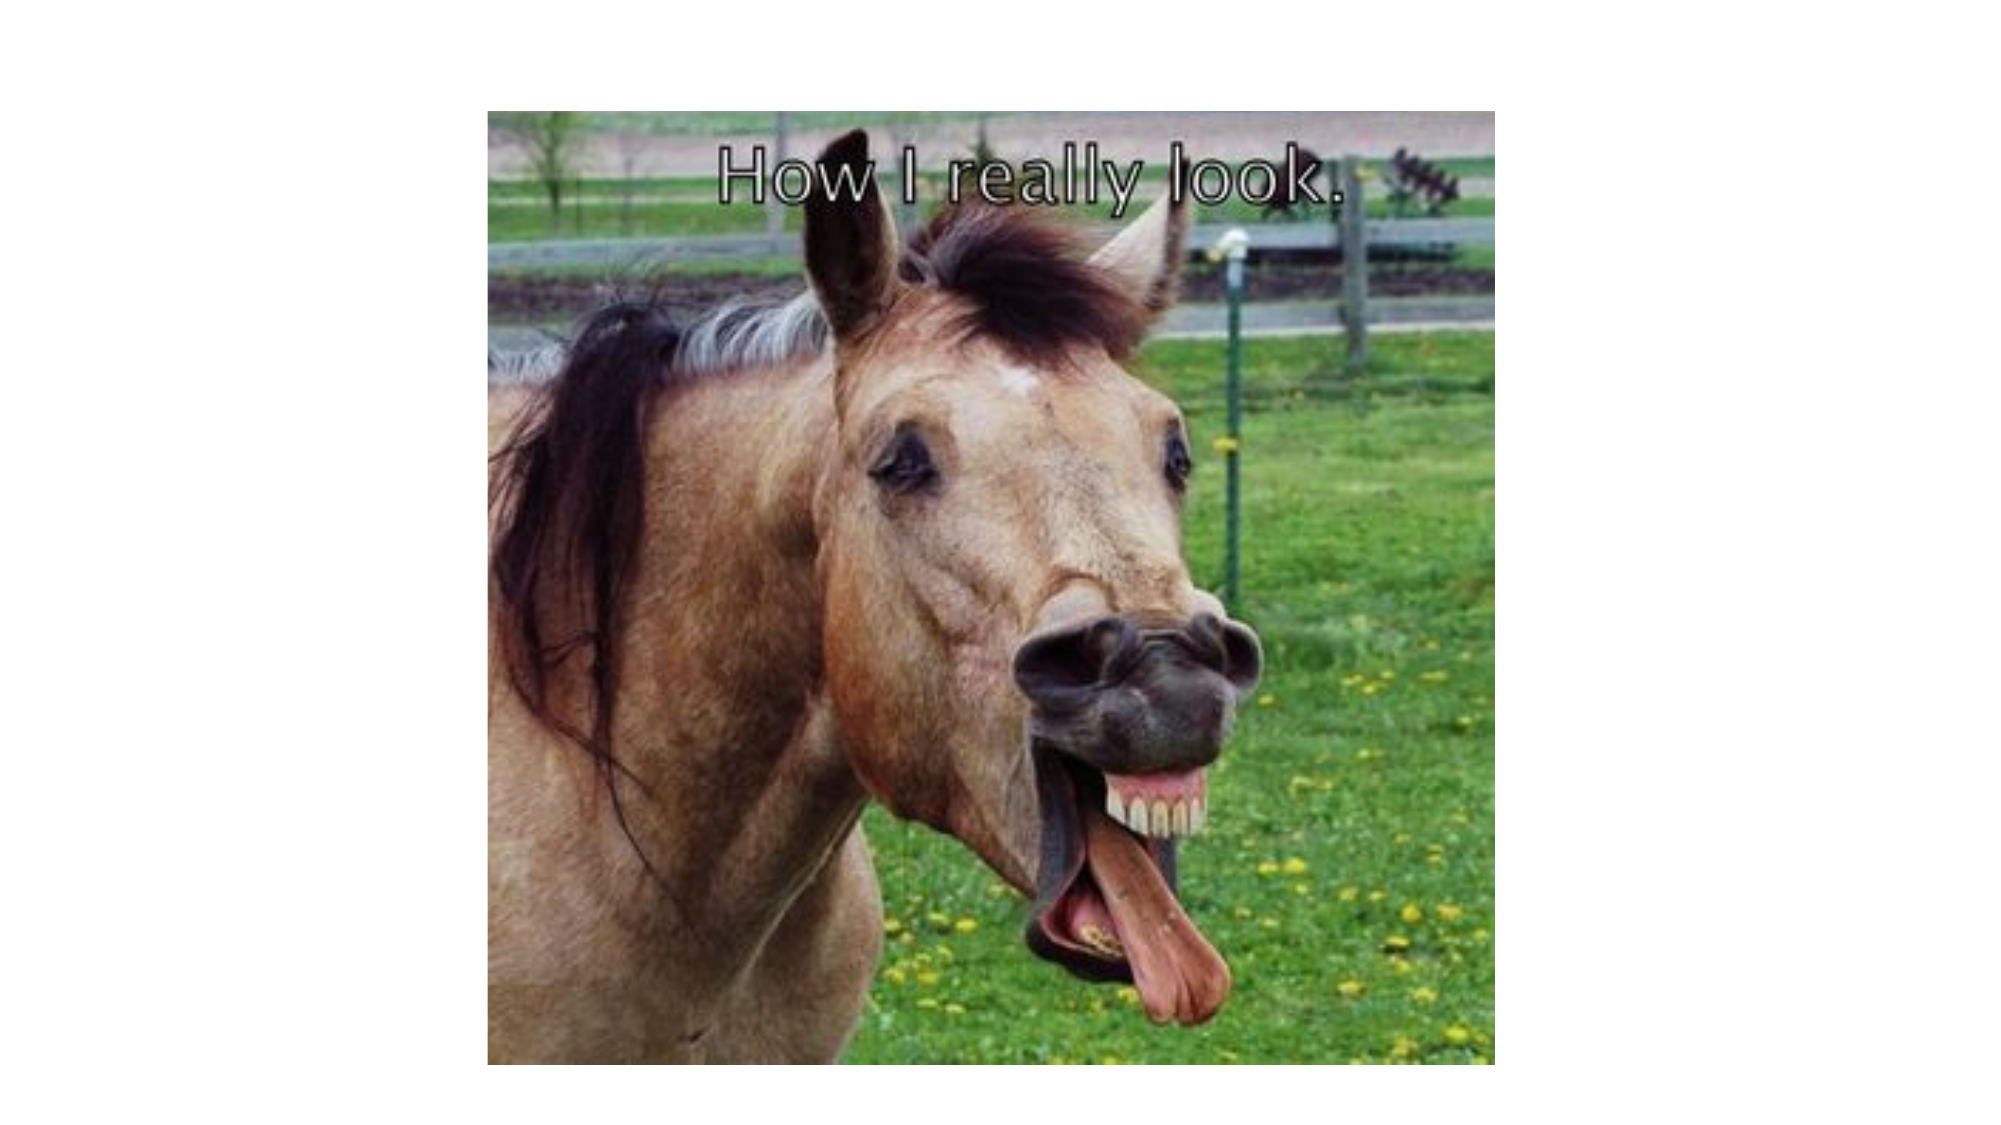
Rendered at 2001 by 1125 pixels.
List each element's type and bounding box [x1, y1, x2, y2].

picture [487, 111, 1496, 1065]
